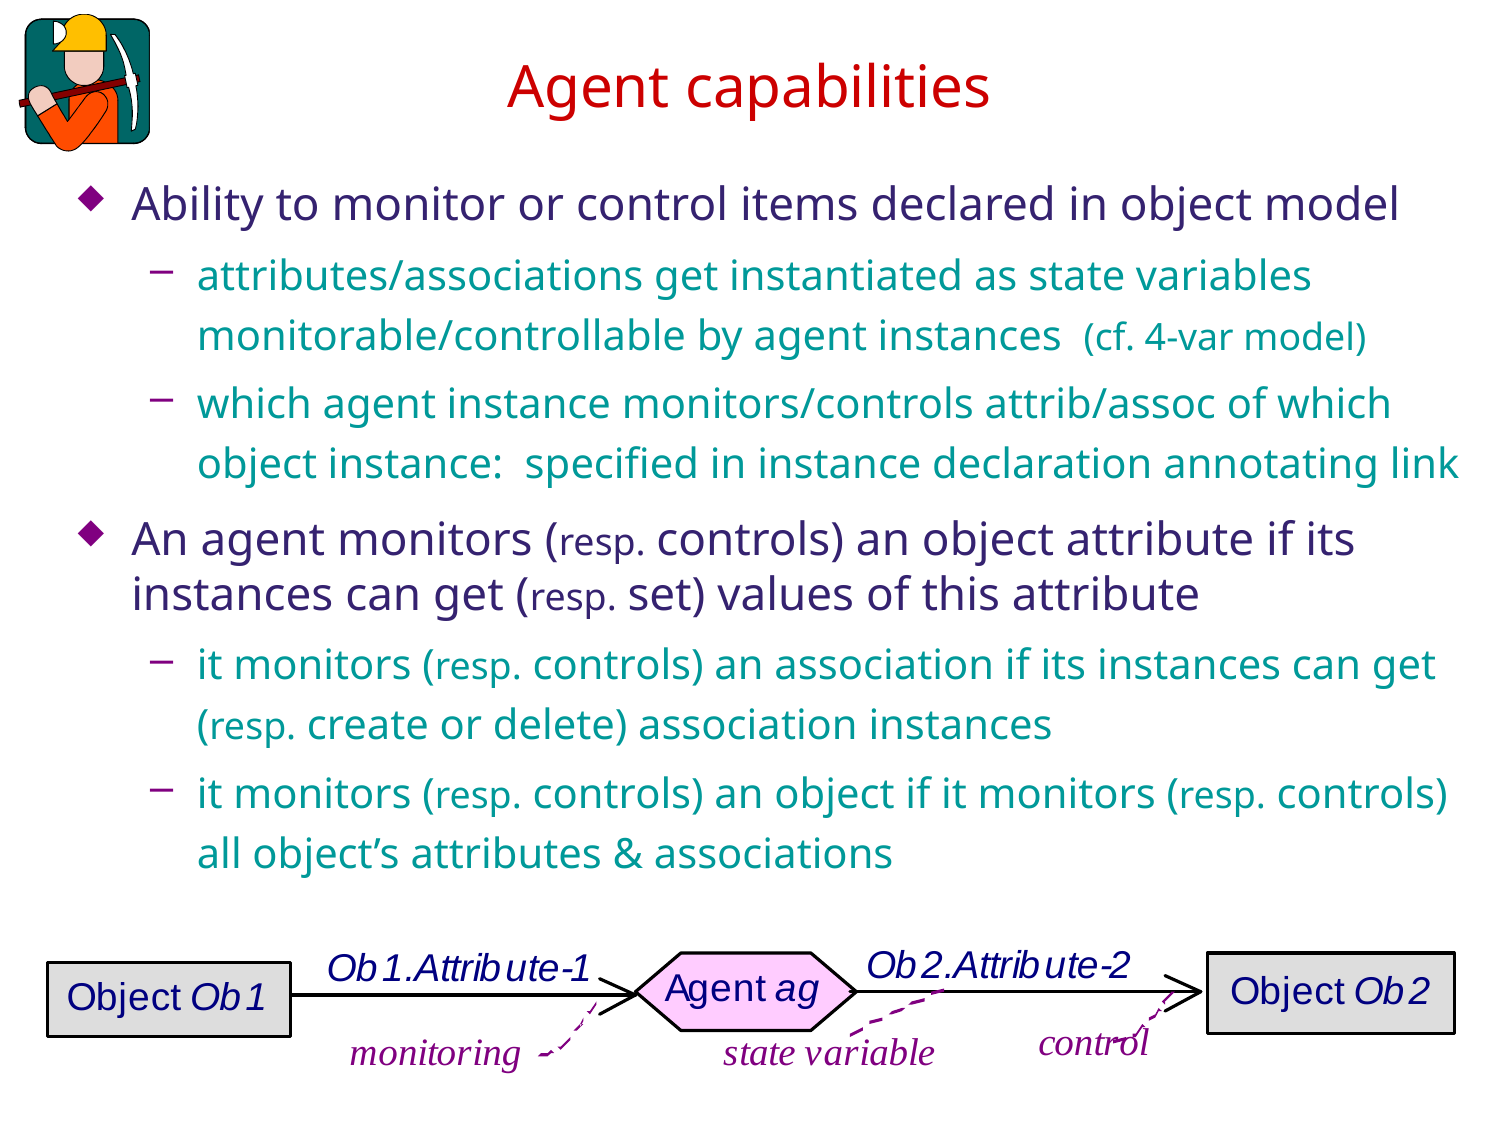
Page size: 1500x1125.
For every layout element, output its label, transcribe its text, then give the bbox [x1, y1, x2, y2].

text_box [18, 13, 150, 156]
title Agent capabilities [155, 21, 1384, 147]
list Ability to monitor or control items declared in object model attributes/associations get instantiated as state variables monitorable/controllable by agent instances (cf. 4-var model) which agent instance monitors/controls attrib/assoc of which object instance: specified in instance declaration annotating link An agent monitors (resp. controls) an object attribute if its instances can get (resp. set) values of this attribute it monitors (resp. controls) an association if its instances can get (resp. create or delete) association instances it monitors (resp. controls) an object if it monitors (resp. controls) all object’s attributes & associations [48, 148, 1487, 910]
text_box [37, 926, 1481, 1089]
